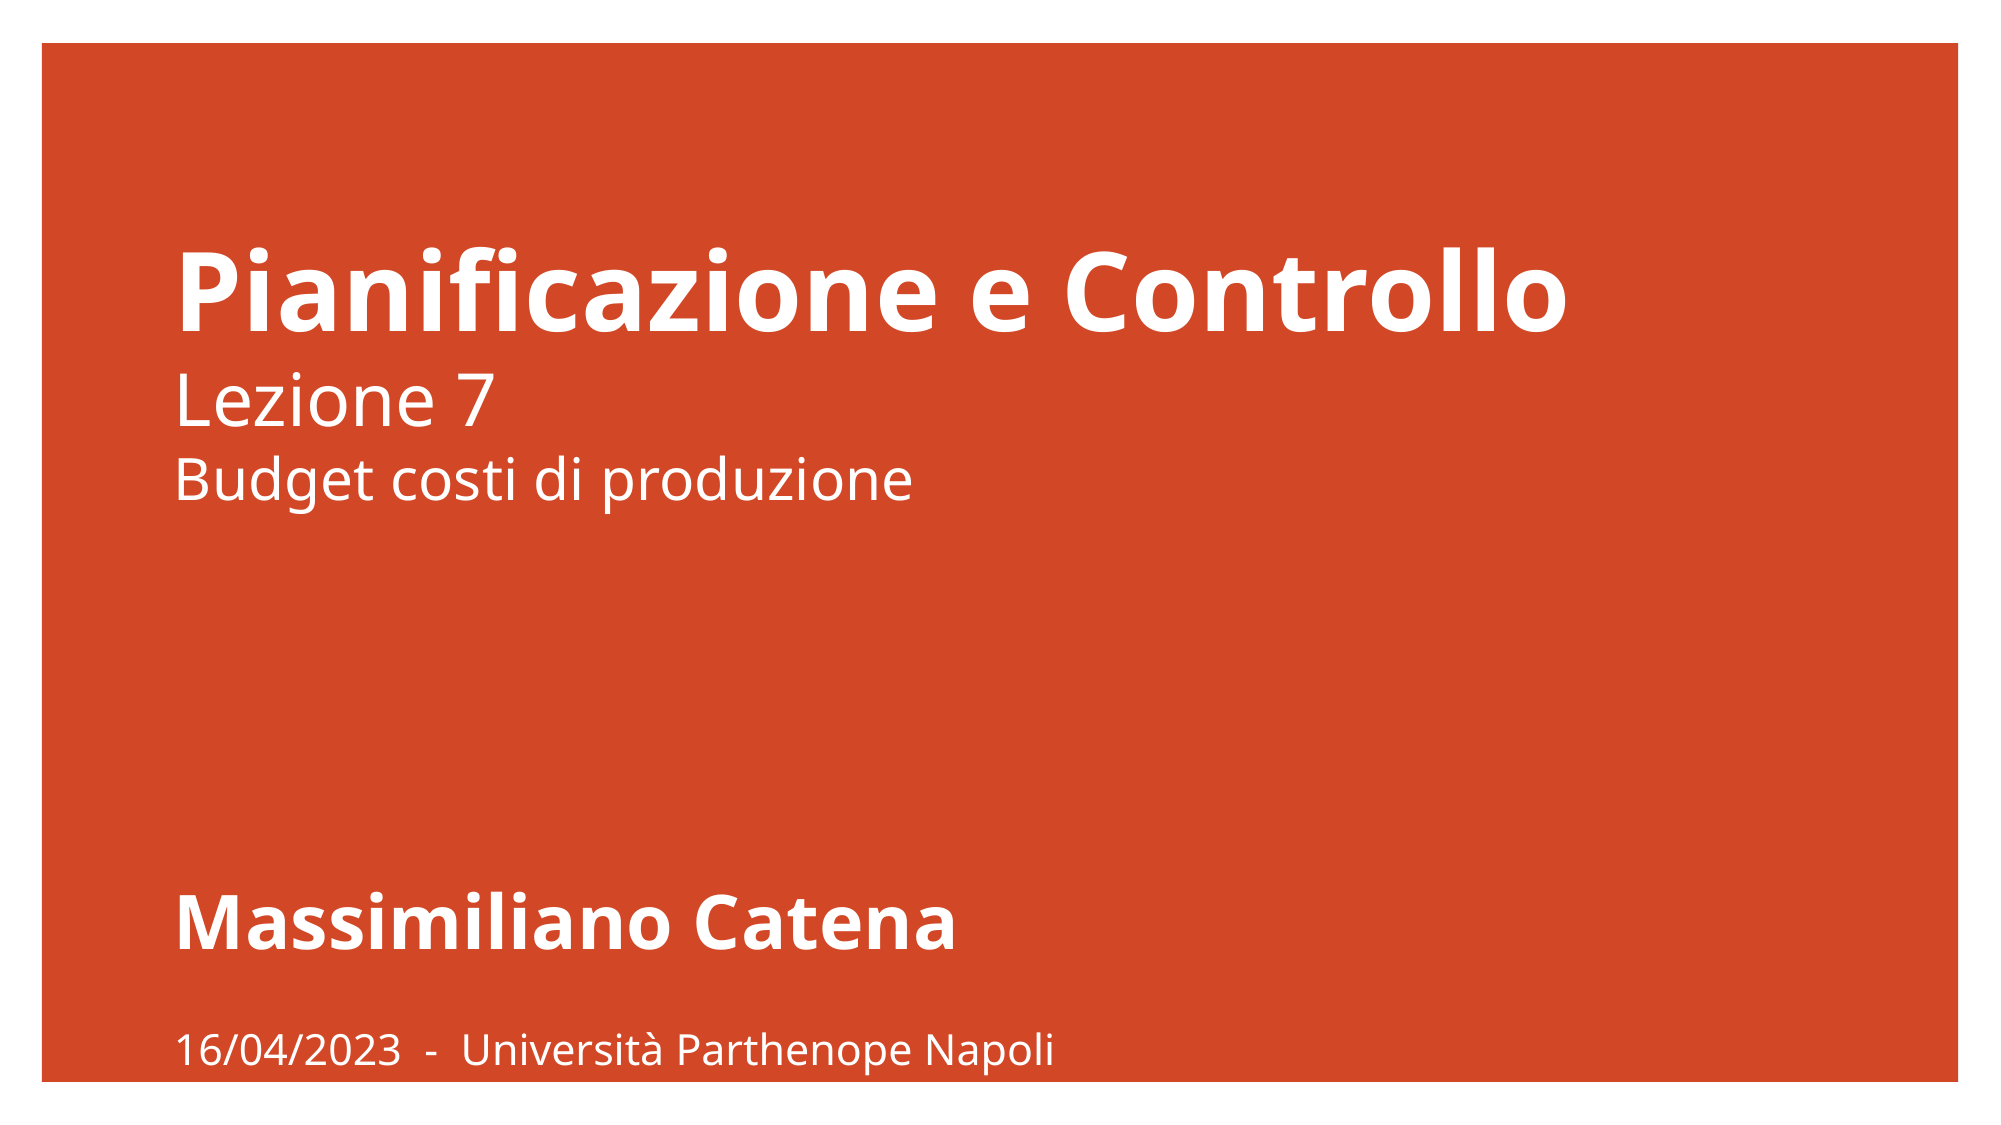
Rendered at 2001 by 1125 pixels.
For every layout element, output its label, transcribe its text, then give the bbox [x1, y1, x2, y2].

title Pianificazione e Controllo Lezione 7 Budget costi di produzione [158, 170, 1774, 563]
subtitle Massimiliano Catena 16/04/2023 - Università Parthenope Napoli [158, 820, 1731, 1084]
